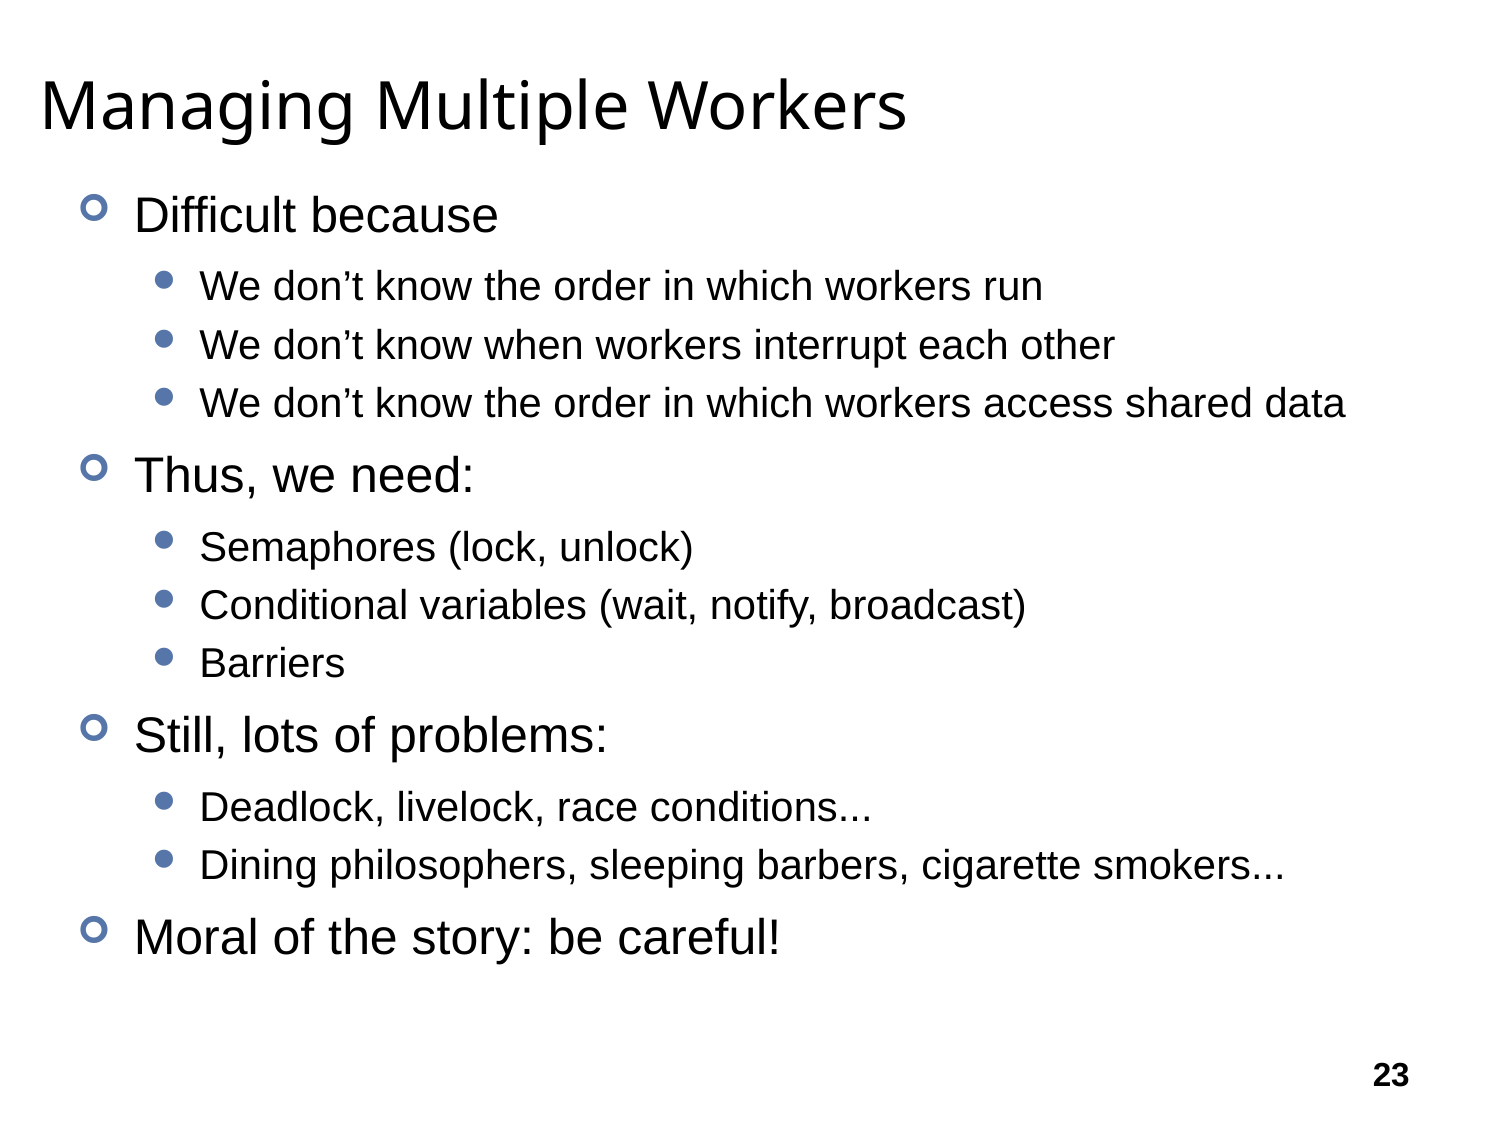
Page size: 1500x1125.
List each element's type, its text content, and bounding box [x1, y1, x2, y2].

list Difficult because We don’t know the order in which workers run We don’t know when workers interrupt each other We don’t know the order in which workers access shared data Thus, we need: Semaphores (lock, unlock) Conditional variables (wait, notify, broadcast) Barriers Still, lots of problems: Deadlock, livelock, race conditions... Dining philosophers, sleeping barbers, cigarette smokers... Moral of the story: be careful! [62, 174, 1451, 1013]
slide_number 23 [1074, 1042, 1425, 1103]
title Managing Multiple Workers [24, 18, 1451, 188]
